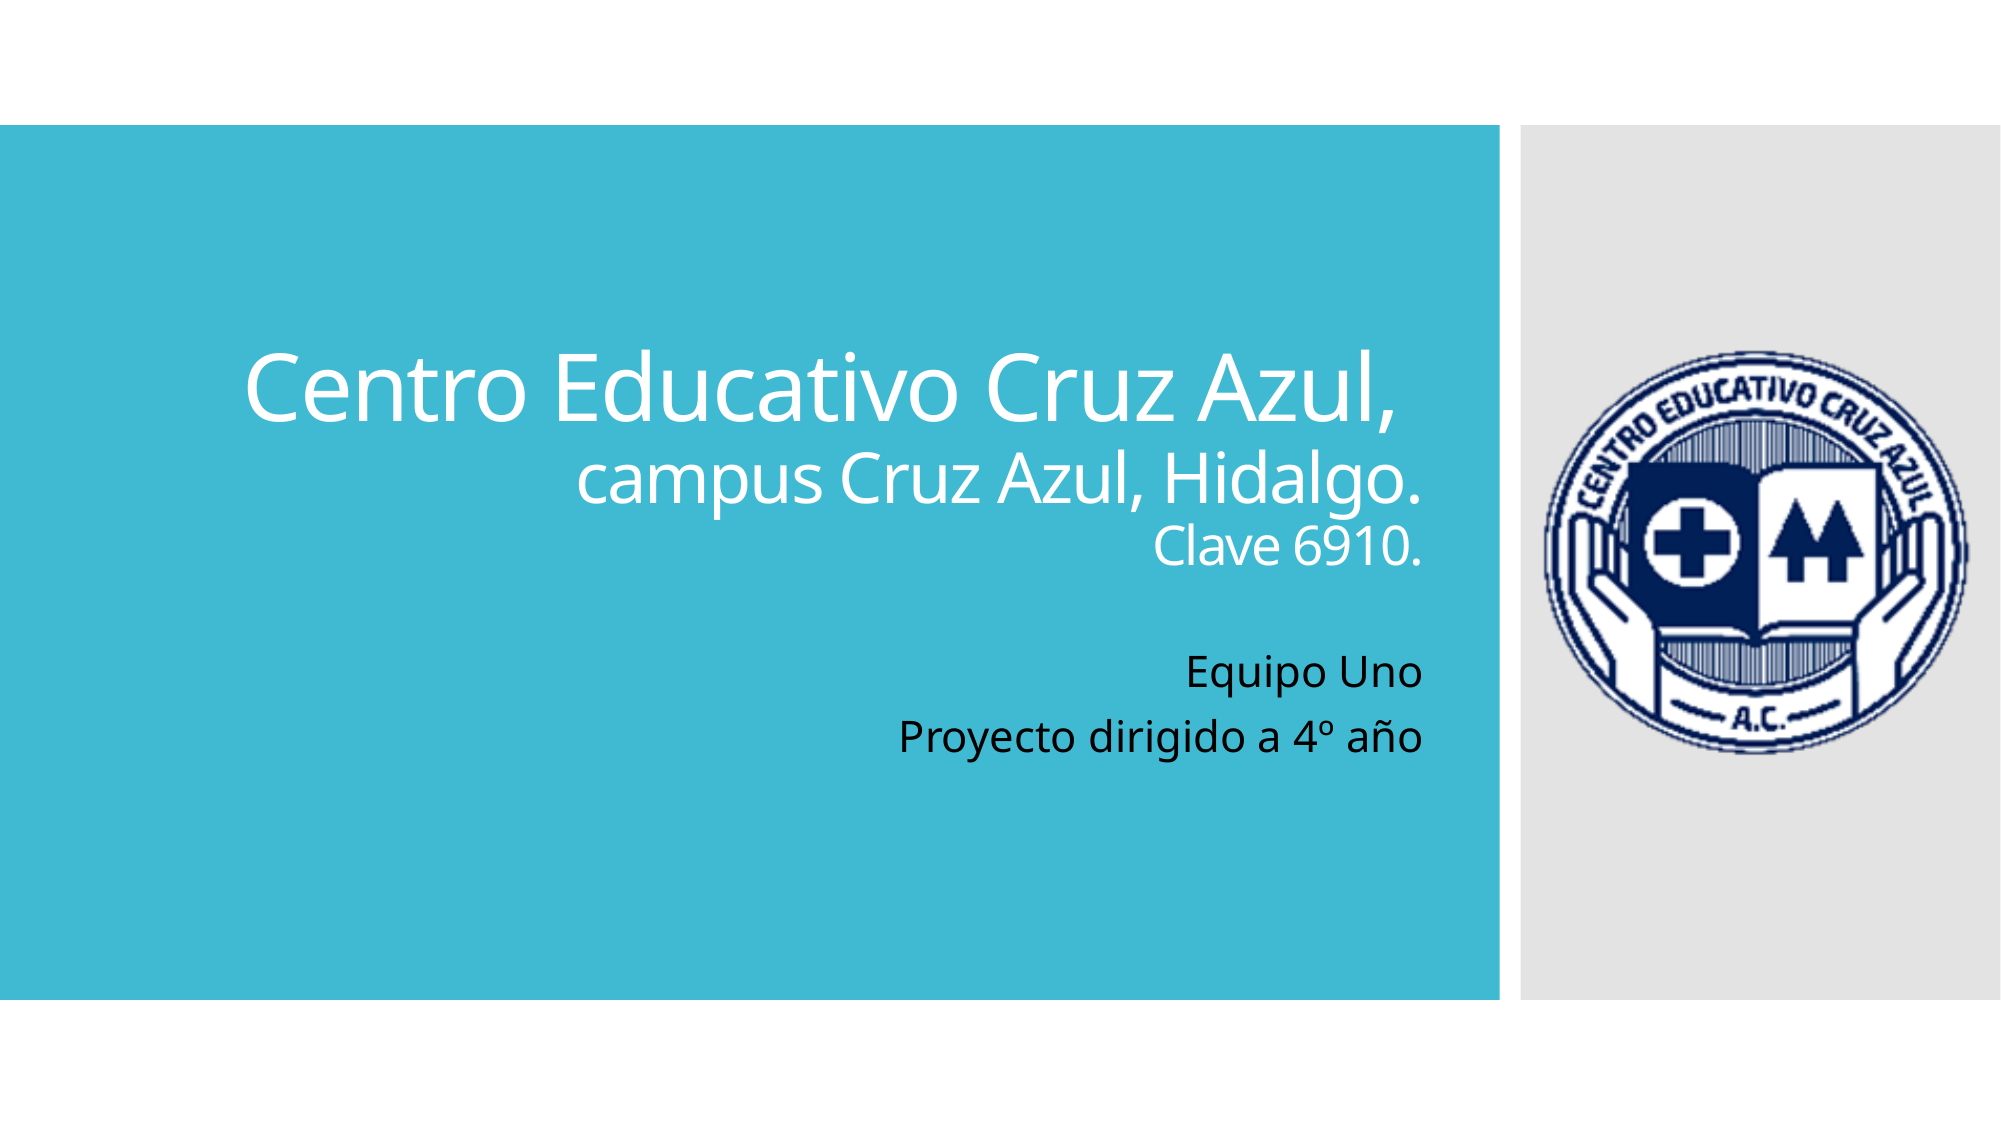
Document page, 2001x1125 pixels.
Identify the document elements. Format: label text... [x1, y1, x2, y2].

title Centro Educativo Cruz Azul, campus Cruz Azul, Hidalgo. Clave 6910. [0, 331, 1439, 585]
picture [1507, 318, 2000, 793]
subtitle Equipo Uno Proyecto dirigido a 4º año [238, 584, 1439, 771]
